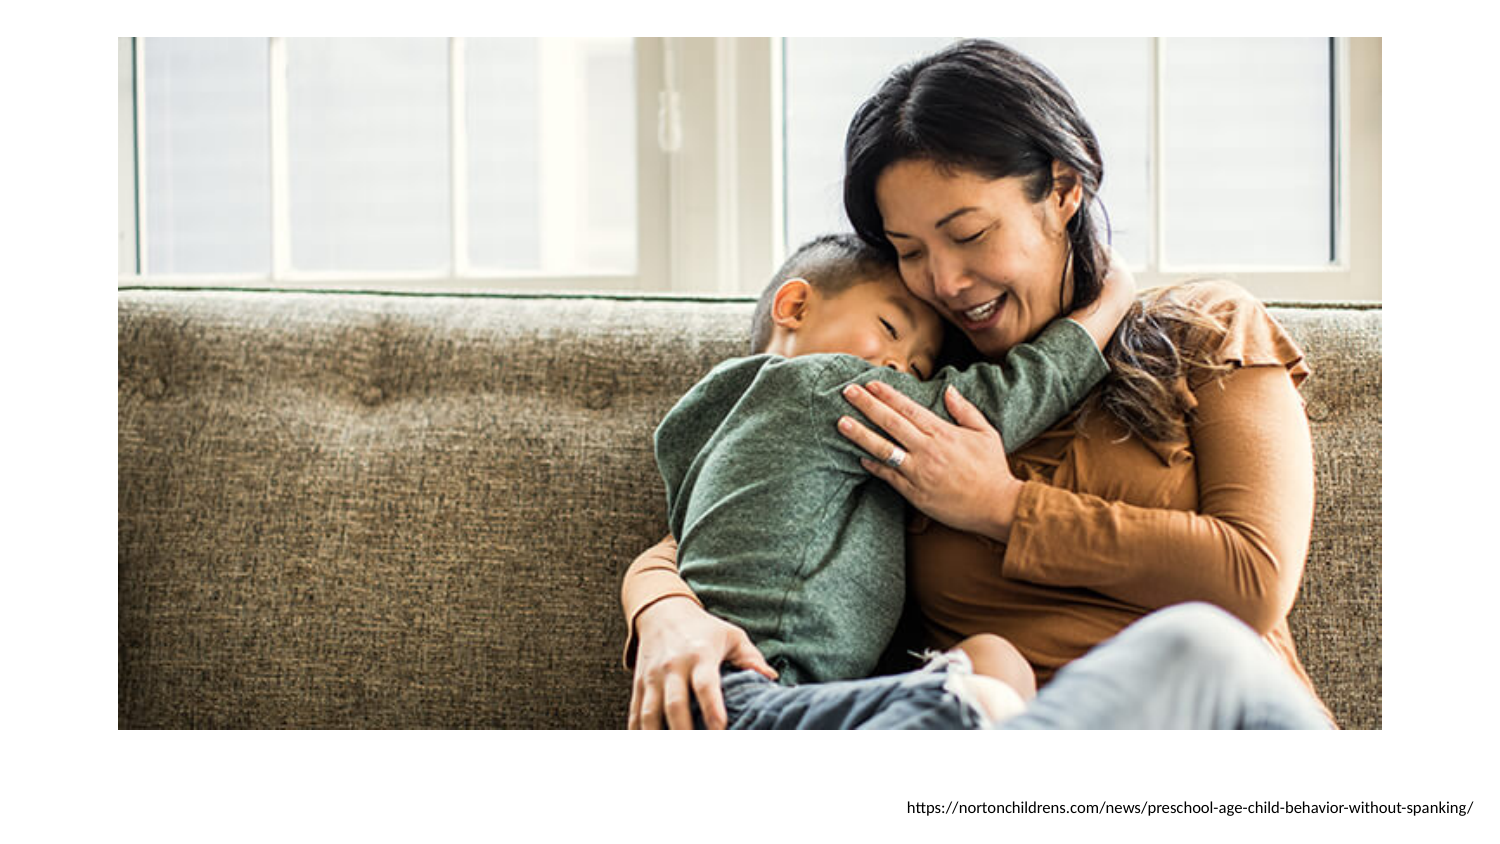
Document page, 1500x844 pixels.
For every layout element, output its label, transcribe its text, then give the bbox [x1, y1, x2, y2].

text_box https://nortonchildrens.com/news/preschool-age-child-behavior-without-spanking/ [708, 778, 1490, 844]
picture [118, 37, 1382, 730]
